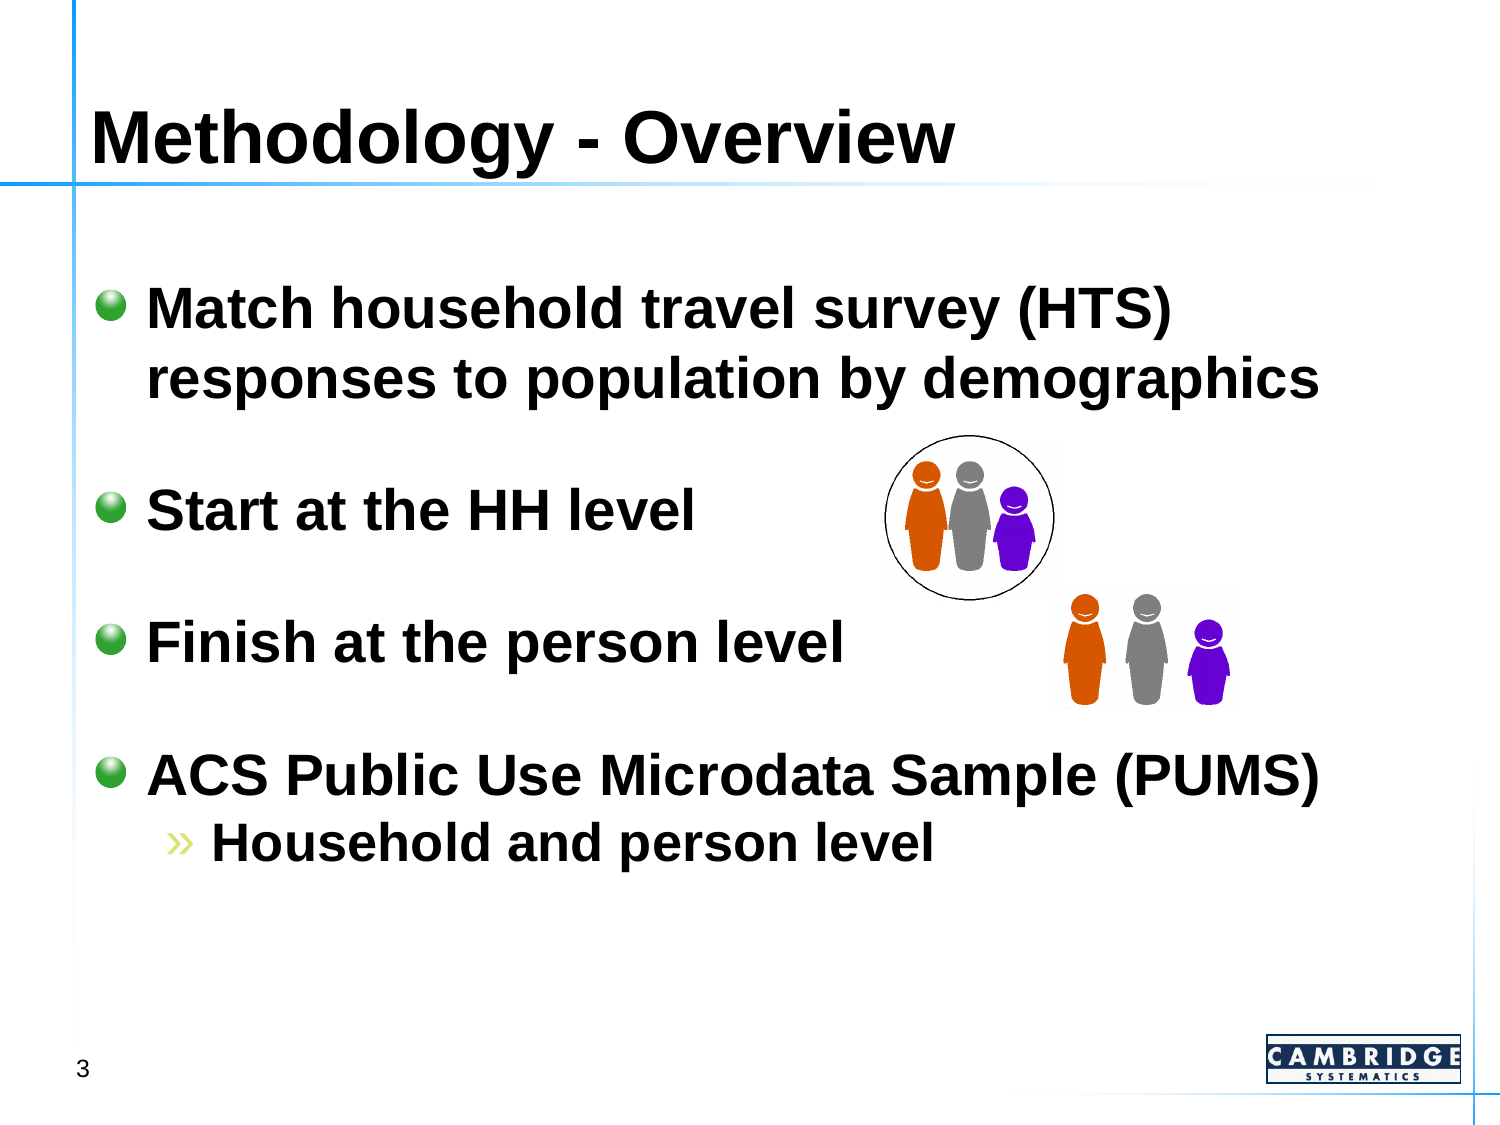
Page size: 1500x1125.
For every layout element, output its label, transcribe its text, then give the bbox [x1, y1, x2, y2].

picture [90, 284, 131, 326]
picture [90, 751, 131, 793]
picture [880, 433, 1245, 716]
title Methodology - Overview [75, 0, 1425, 187]
list Match household travel survey (HTS) responses to population by demographics Start at the HH level Finish at the person level ACS Public Use Microdata Sample (PUMS) Household and person level [75, 262, 1425, 1005]
picture [90, 618, 131, 660]
slide_number 3 [61, 1037, 170, 1097]
picture [1268, 1036, 1460, 1082]
picture [90, 486, 131, 528]
